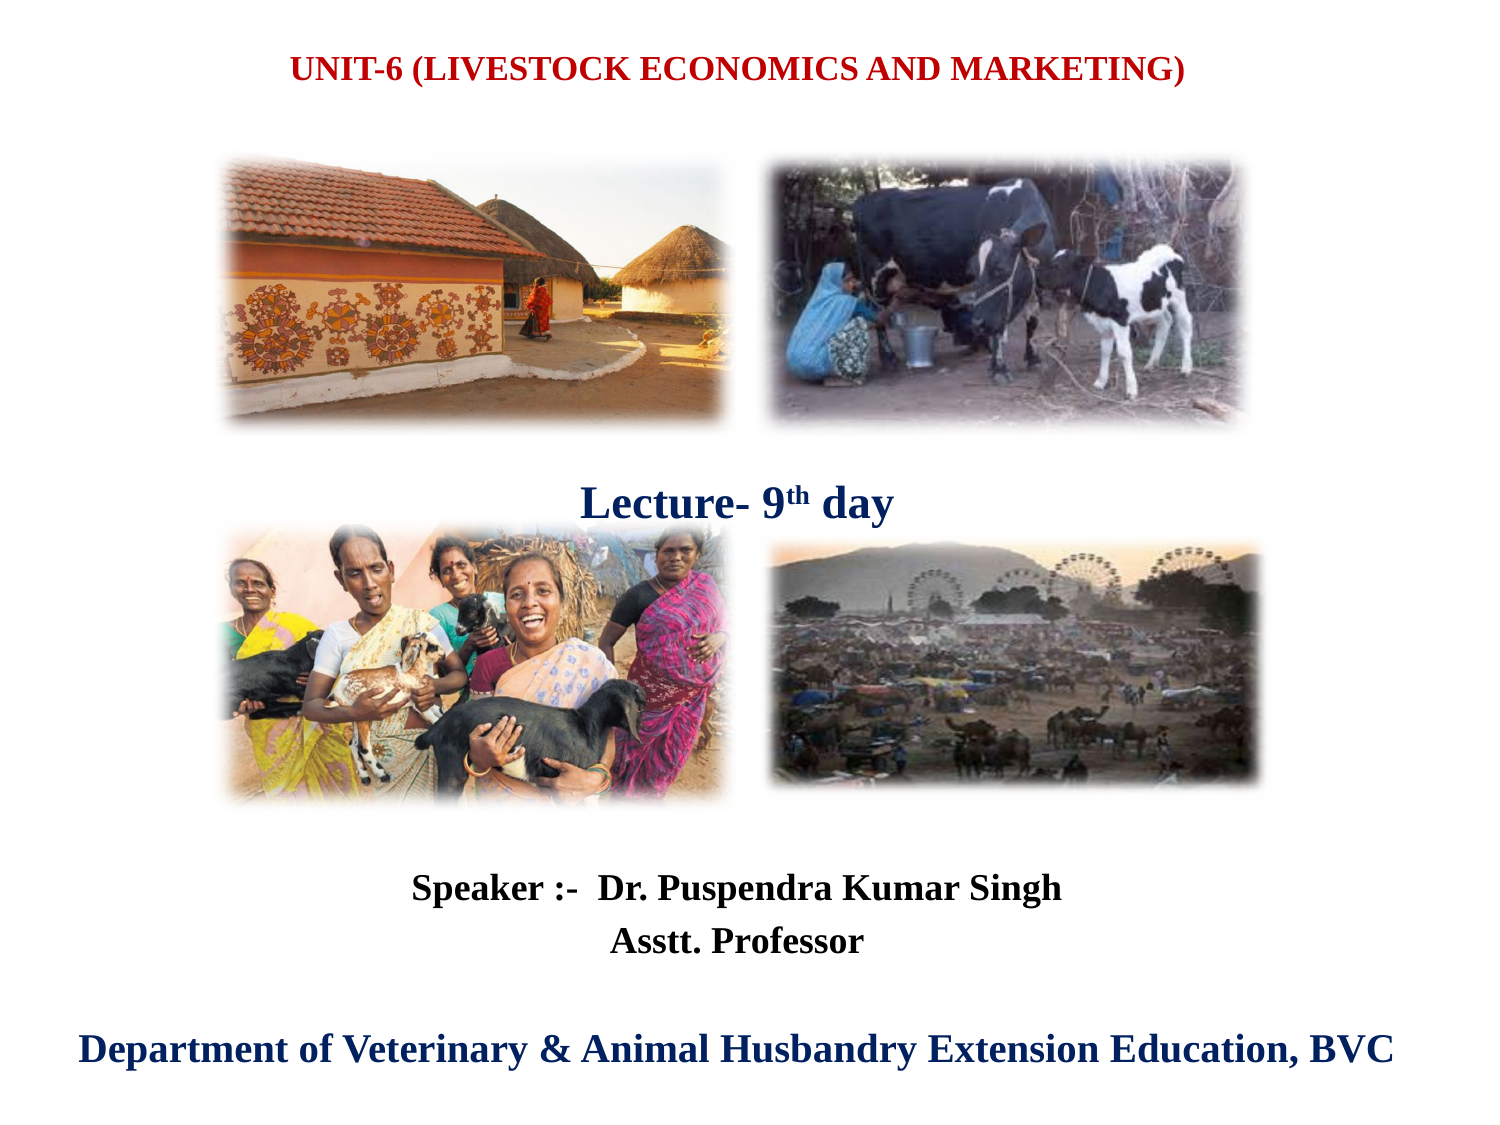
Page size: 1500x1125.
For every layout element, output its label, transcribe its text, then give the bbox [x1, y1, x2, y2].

subtitle UNIT-6 (LIVESTOCK ECONOMICS AND MARKETING) Lecture- 9th day Speaker :- Dr. Puspendra Kumar Singh Asstt. Professor Department of Veterinary & Animal Husbandry Extension Education, BVC [50, 37, 1425, 1088]
picture [753, 526, 1276, 803]
picture [212, 149, 738, 438]
picture [753, 149, 1255, 438]
picture [212, 516, 738, 813]
